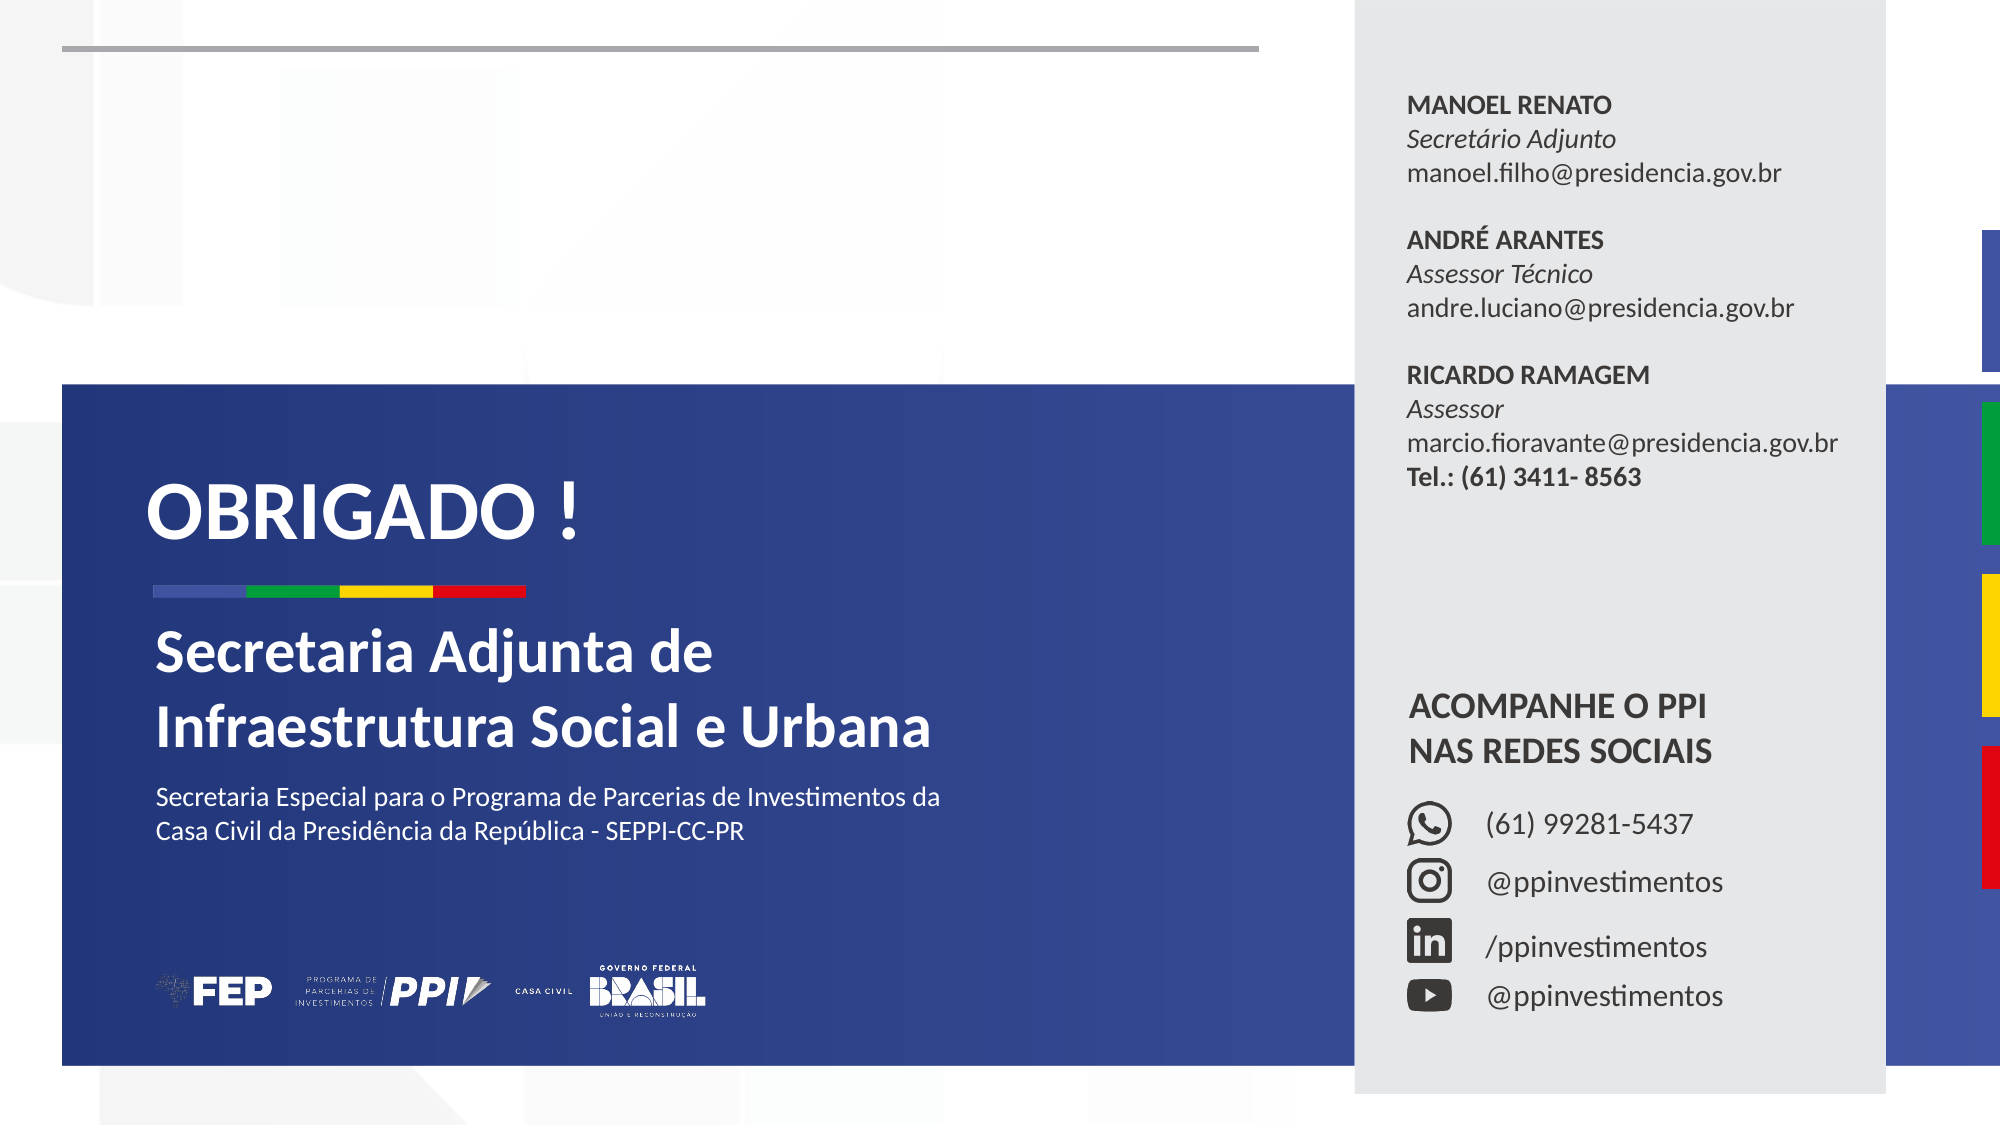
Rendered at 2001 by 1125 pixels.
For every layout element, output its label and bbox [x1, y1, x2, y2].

picture [0, 0, 2000, 1125]
text_box [1353, 0, 1887, 1095]
text_box [1981, 229, 2000, 890]
